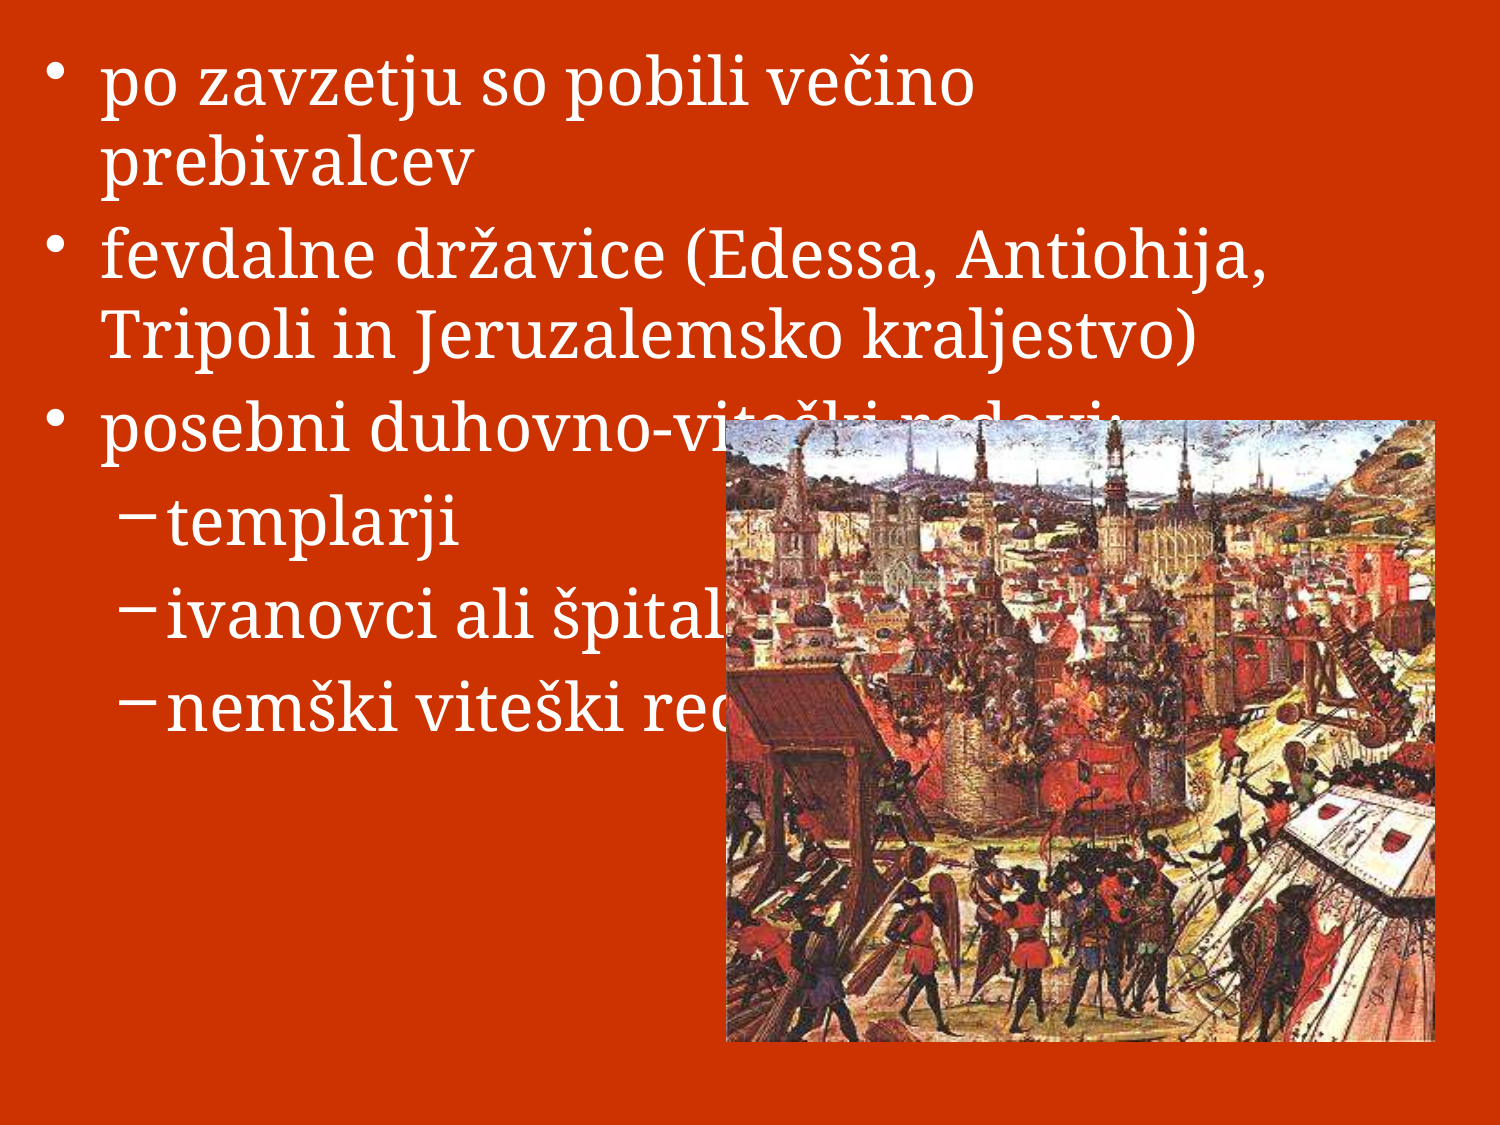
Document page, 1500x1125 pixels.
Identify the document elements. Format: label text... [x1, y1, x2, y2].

picture [726, 420, 1435, 1042]
list po zavzetju so pobili večino prebivalcev fevdalne državice (Edessa, Antiohija, Tripoli in Jeruzalemsko kraljestvo) posebni duhovno-viteški redovi: templarji ivanovci ali špitalarji nemški viteški red [29, 31, 1380, 1083]
